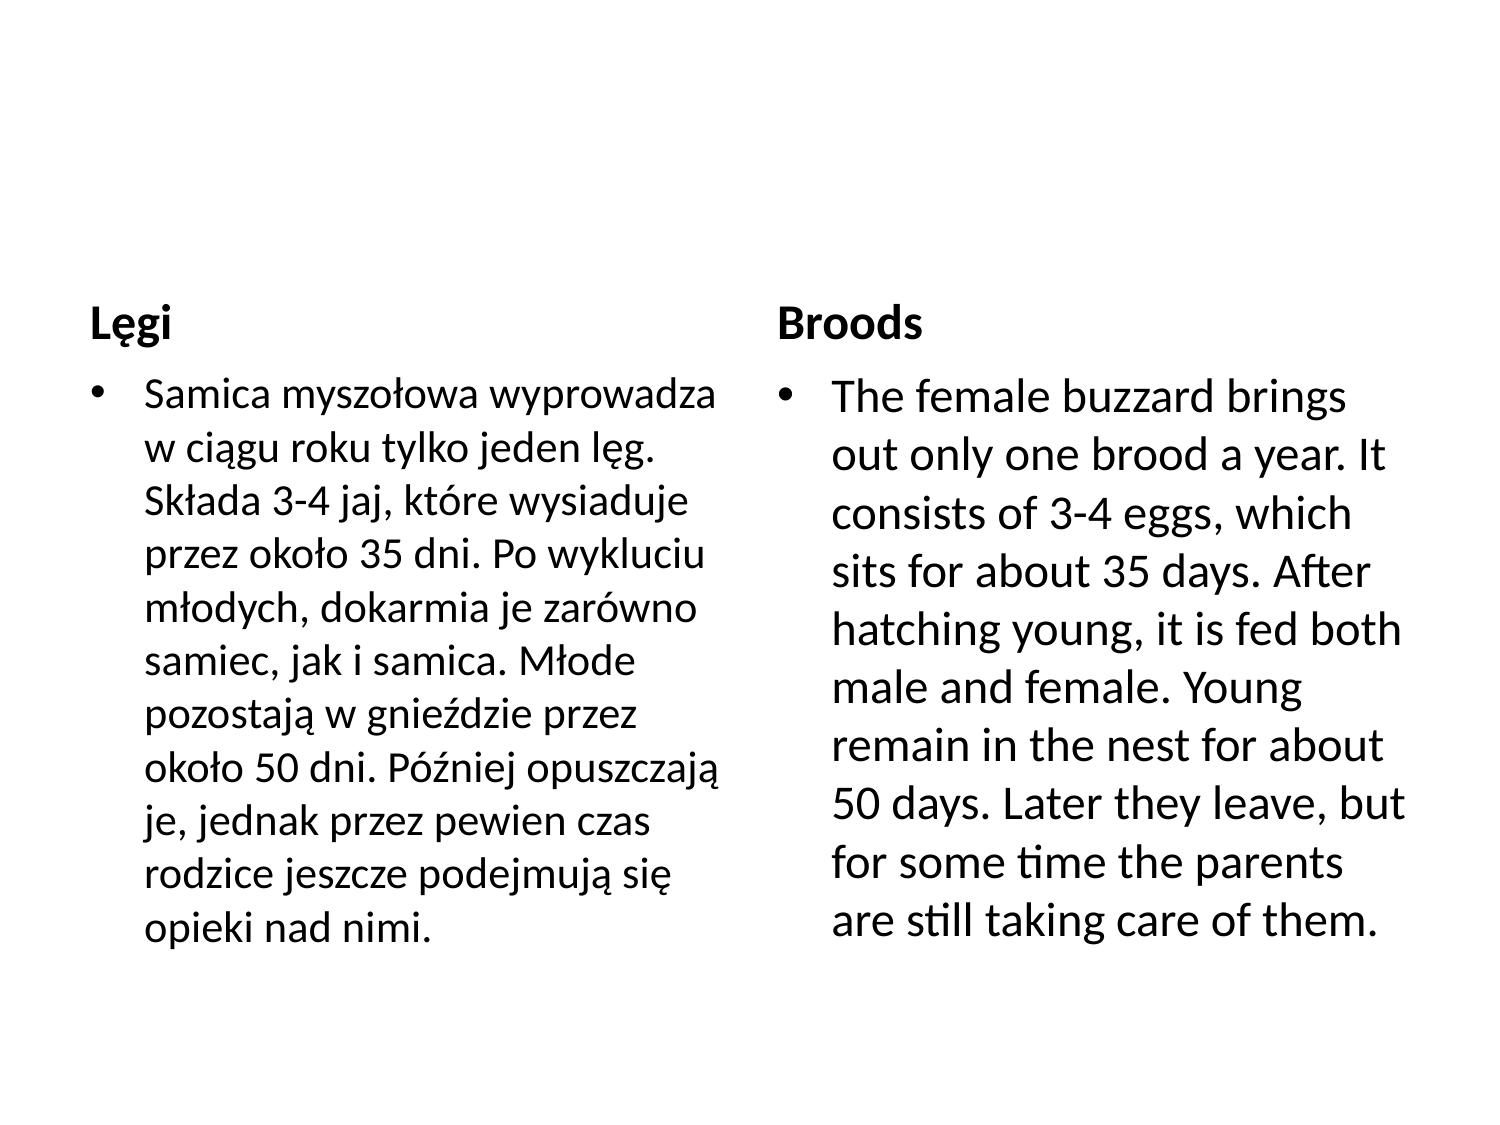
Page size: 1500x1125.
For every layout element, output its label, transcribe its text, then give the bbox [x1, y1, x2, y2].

list The female buzzard brings out only one brood a year. It consists of 3-4 eggs, which sits for about 35 days. After hatching young, it is fed both male and female. Young remain in the nest for about 50 days. Later they leave, but for some time the parents are still taking care of them. [761, 356, 1425, 1005]
list Samica myszołowa wyprowadza w ciągu roku tylko jeden lęg. Składa 3-4 jaj, które wysiaduje przez około 35 dni. Po wykluciu młodych, dokarmia je zarówno samiec, jak i samica. Młode pozostają w gnieździe przez około 50 dni. Później opuszczają je, jednak przez pewien czas rodzice jeszcze podejmują się opieki nad nimi. [75, 356, 738, 1005]
list Lęgi [75, 251, 738, 356]
list Broods [761, 251, 1425, 356]
